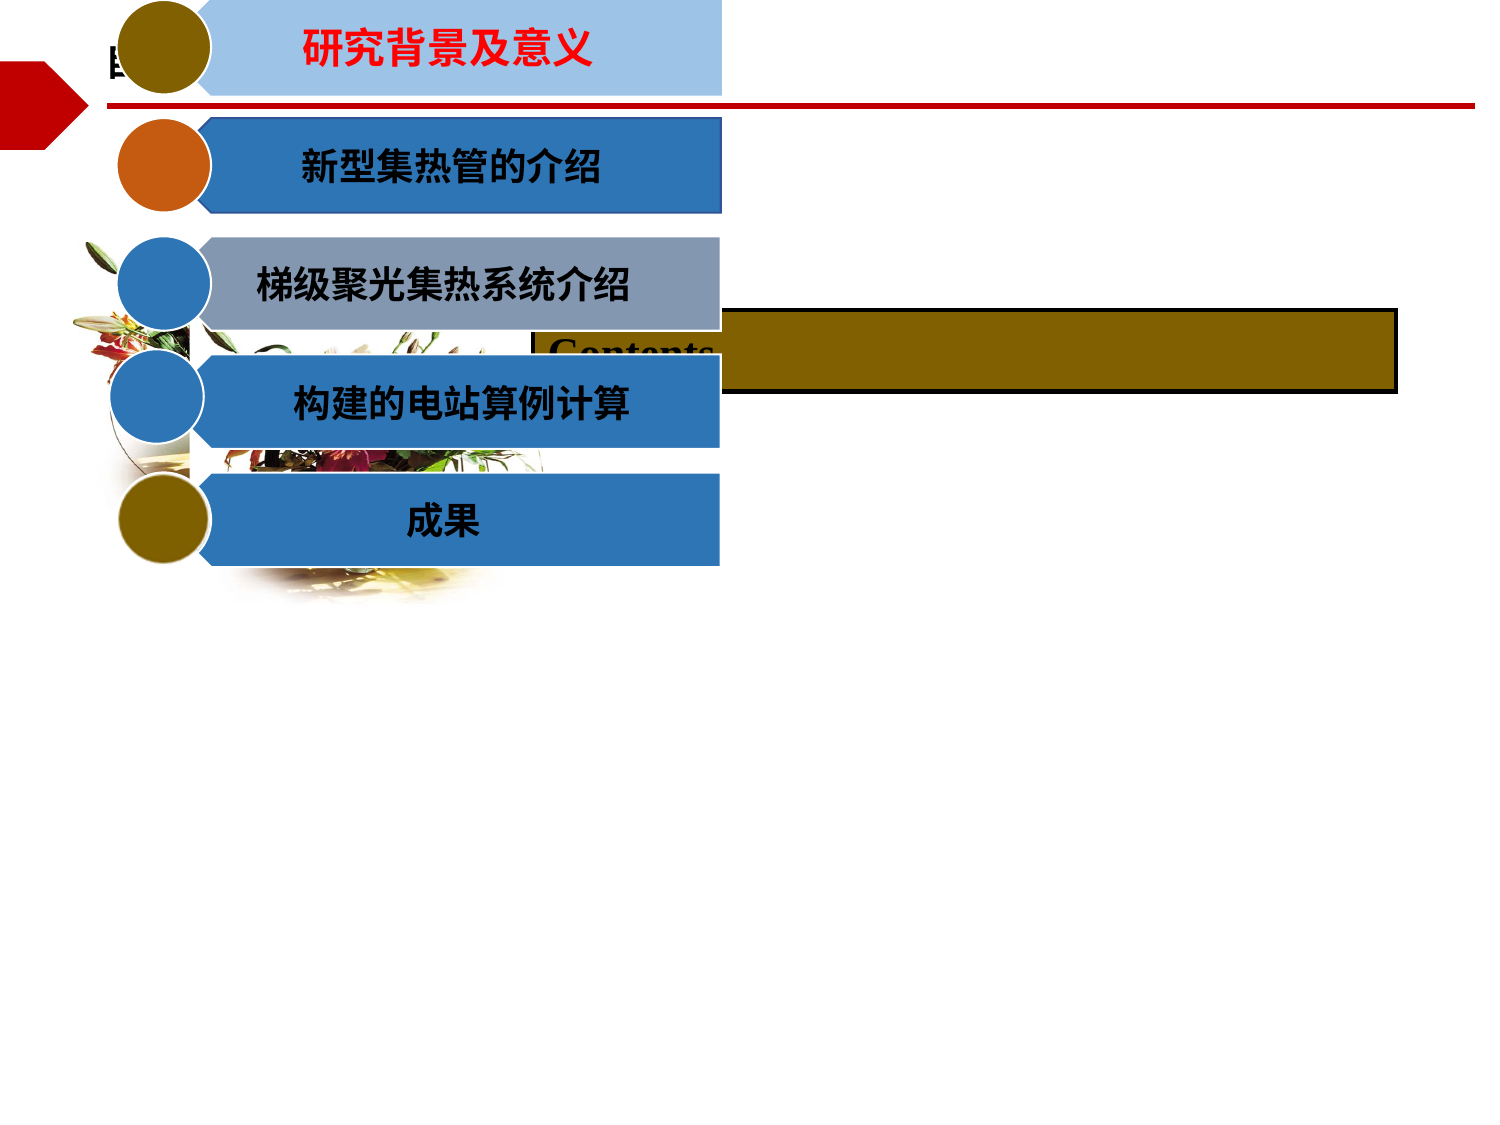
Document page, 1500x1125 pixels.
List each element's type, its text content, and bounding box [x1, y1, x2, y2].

text_box 目录 [185, 83, 206, 92]
text_box 目录 [91, 31, 143, 92]
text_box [532, 463, 1371, 1032]
text_box Contents [571, 310, 1397, 392]
picture [73, 242, 572, 609]
